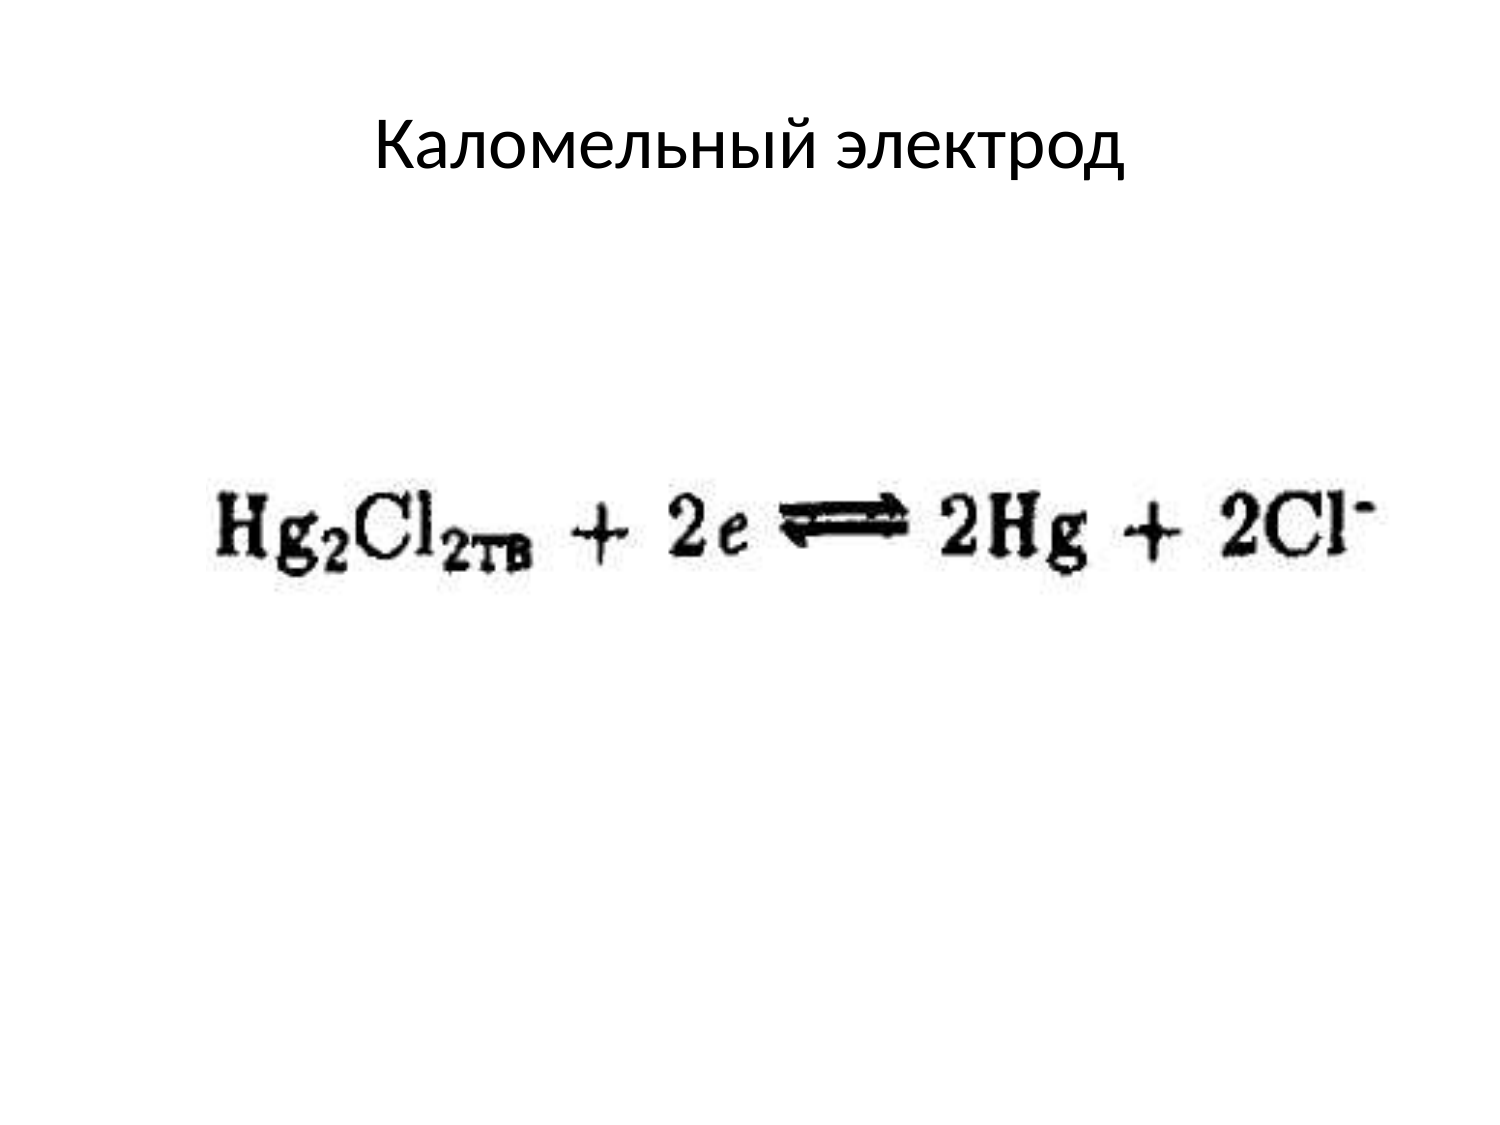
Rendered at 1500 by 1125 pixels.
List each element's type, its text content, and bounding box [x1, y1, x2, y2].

title Каломельный электрод [75, 45, 1425, 233]
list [206, 455, 1392, 602]
